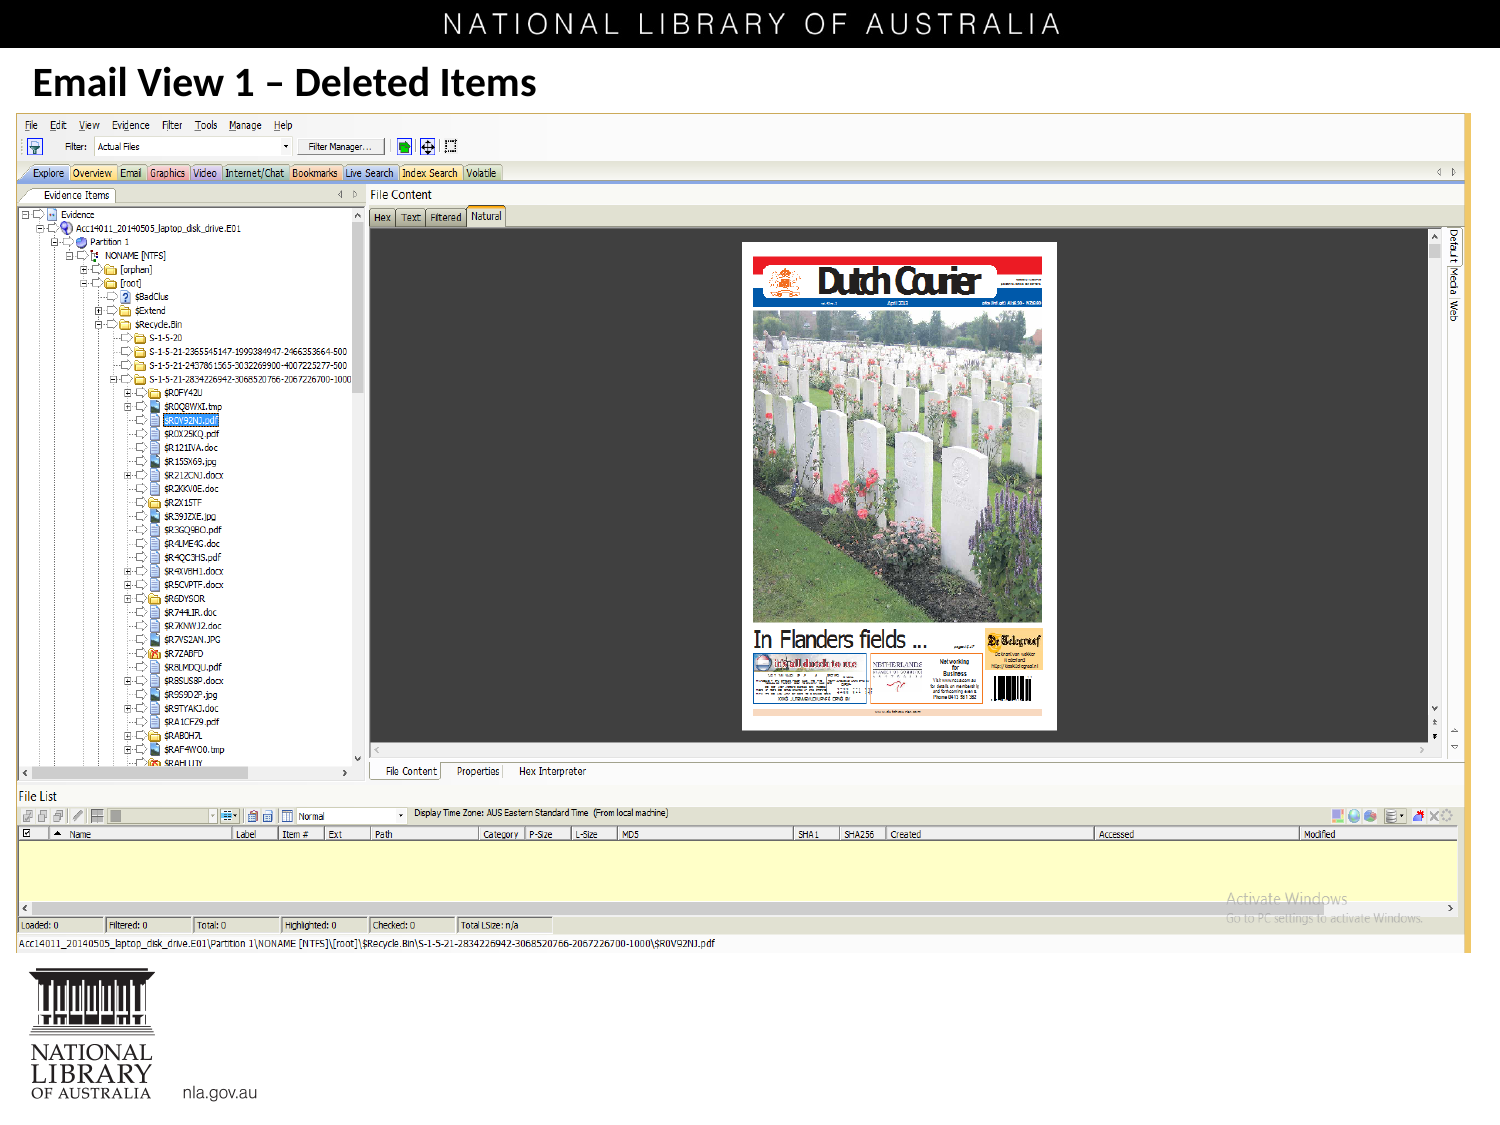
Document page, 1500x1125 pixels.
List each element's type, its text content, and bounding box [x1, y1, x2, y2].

title Email View 1 – Deleted Items [17, 19, 918, 111]
picture [0, 0, 1500, 48]
picture [23, 960, 262, 1107]
picture [15, 113, 1472, 953]
